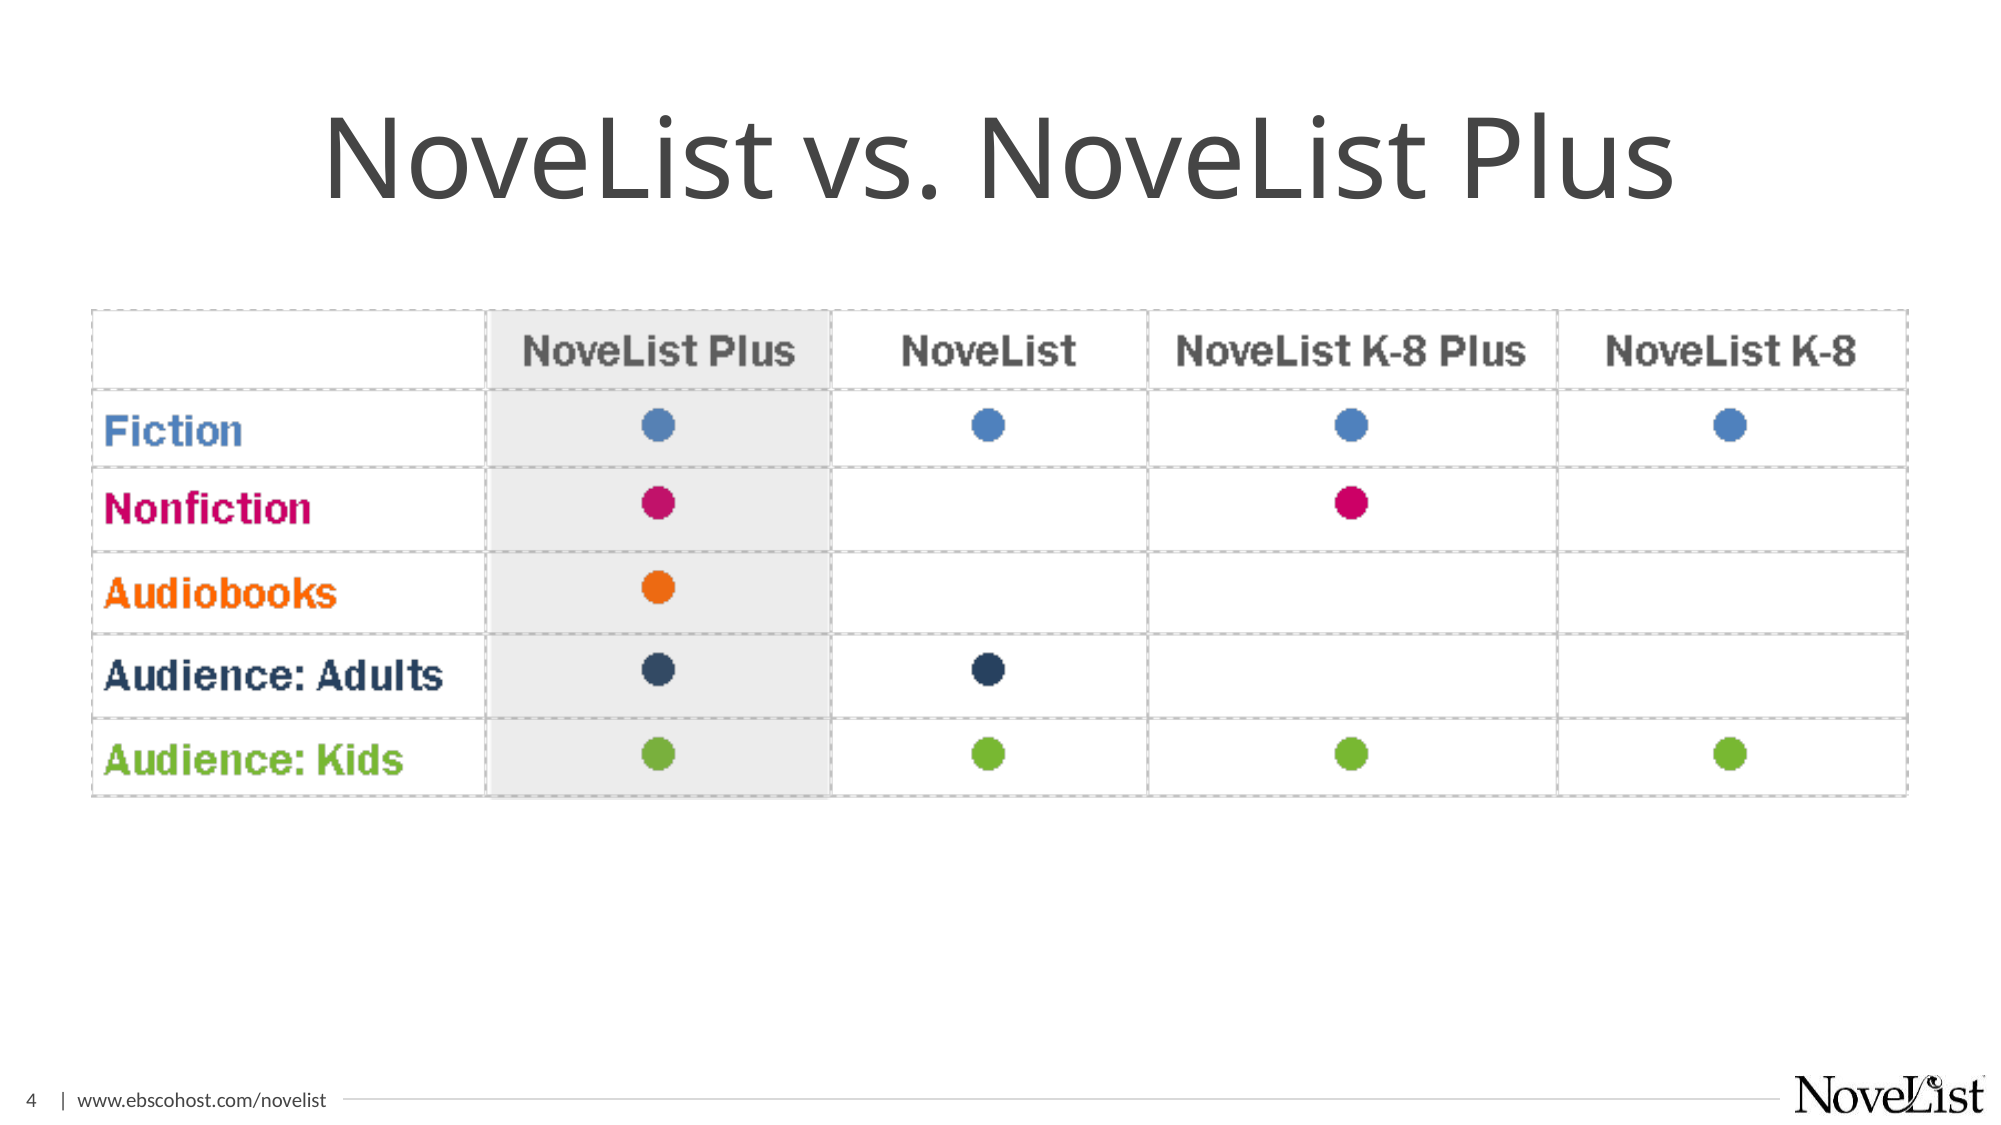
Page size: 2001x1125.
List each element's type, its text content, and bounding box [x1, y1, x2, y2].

title NoveList vs. NoveList Plus [137, 121, 1863, 229]
picture [1795, 1075, 1993, 1116]
picture [91, 309, 1909, 800]
